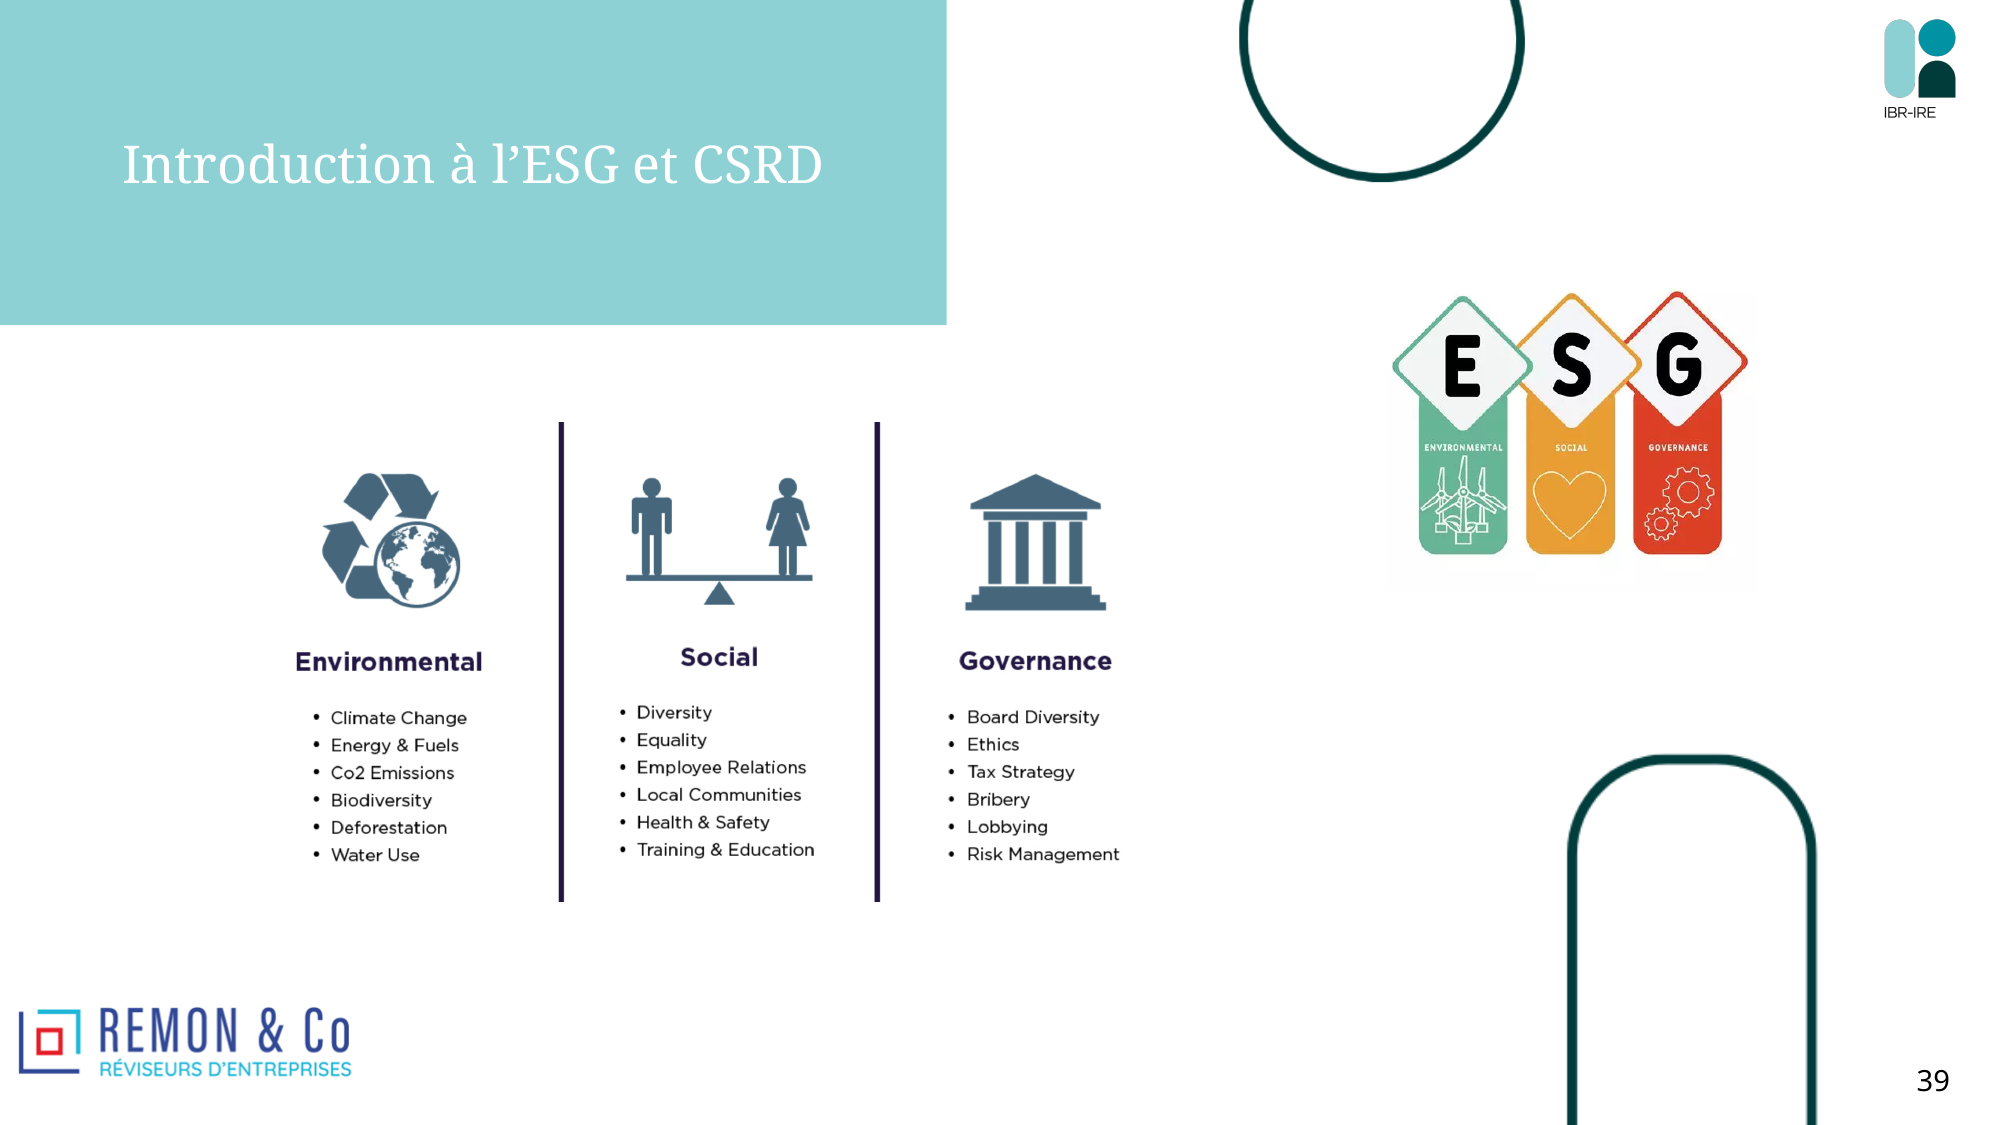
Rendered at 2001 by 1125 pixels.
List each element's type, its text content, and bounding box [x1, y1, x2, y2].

text_box Introduction à l’ESG et CSRD [0, 0, 947, 325]
picture [1465, 725, 1886, 1125]
picture [255, 422, 1184, 910]
picture [1227, 0, 1544, 201]
picture [11, 1006, 355, 1082]
picture [1384, 256, 1757, 592]
picture [1872, 13, 1966, 127]
text_box 39 [1886, 1055, 1965, 1116]
